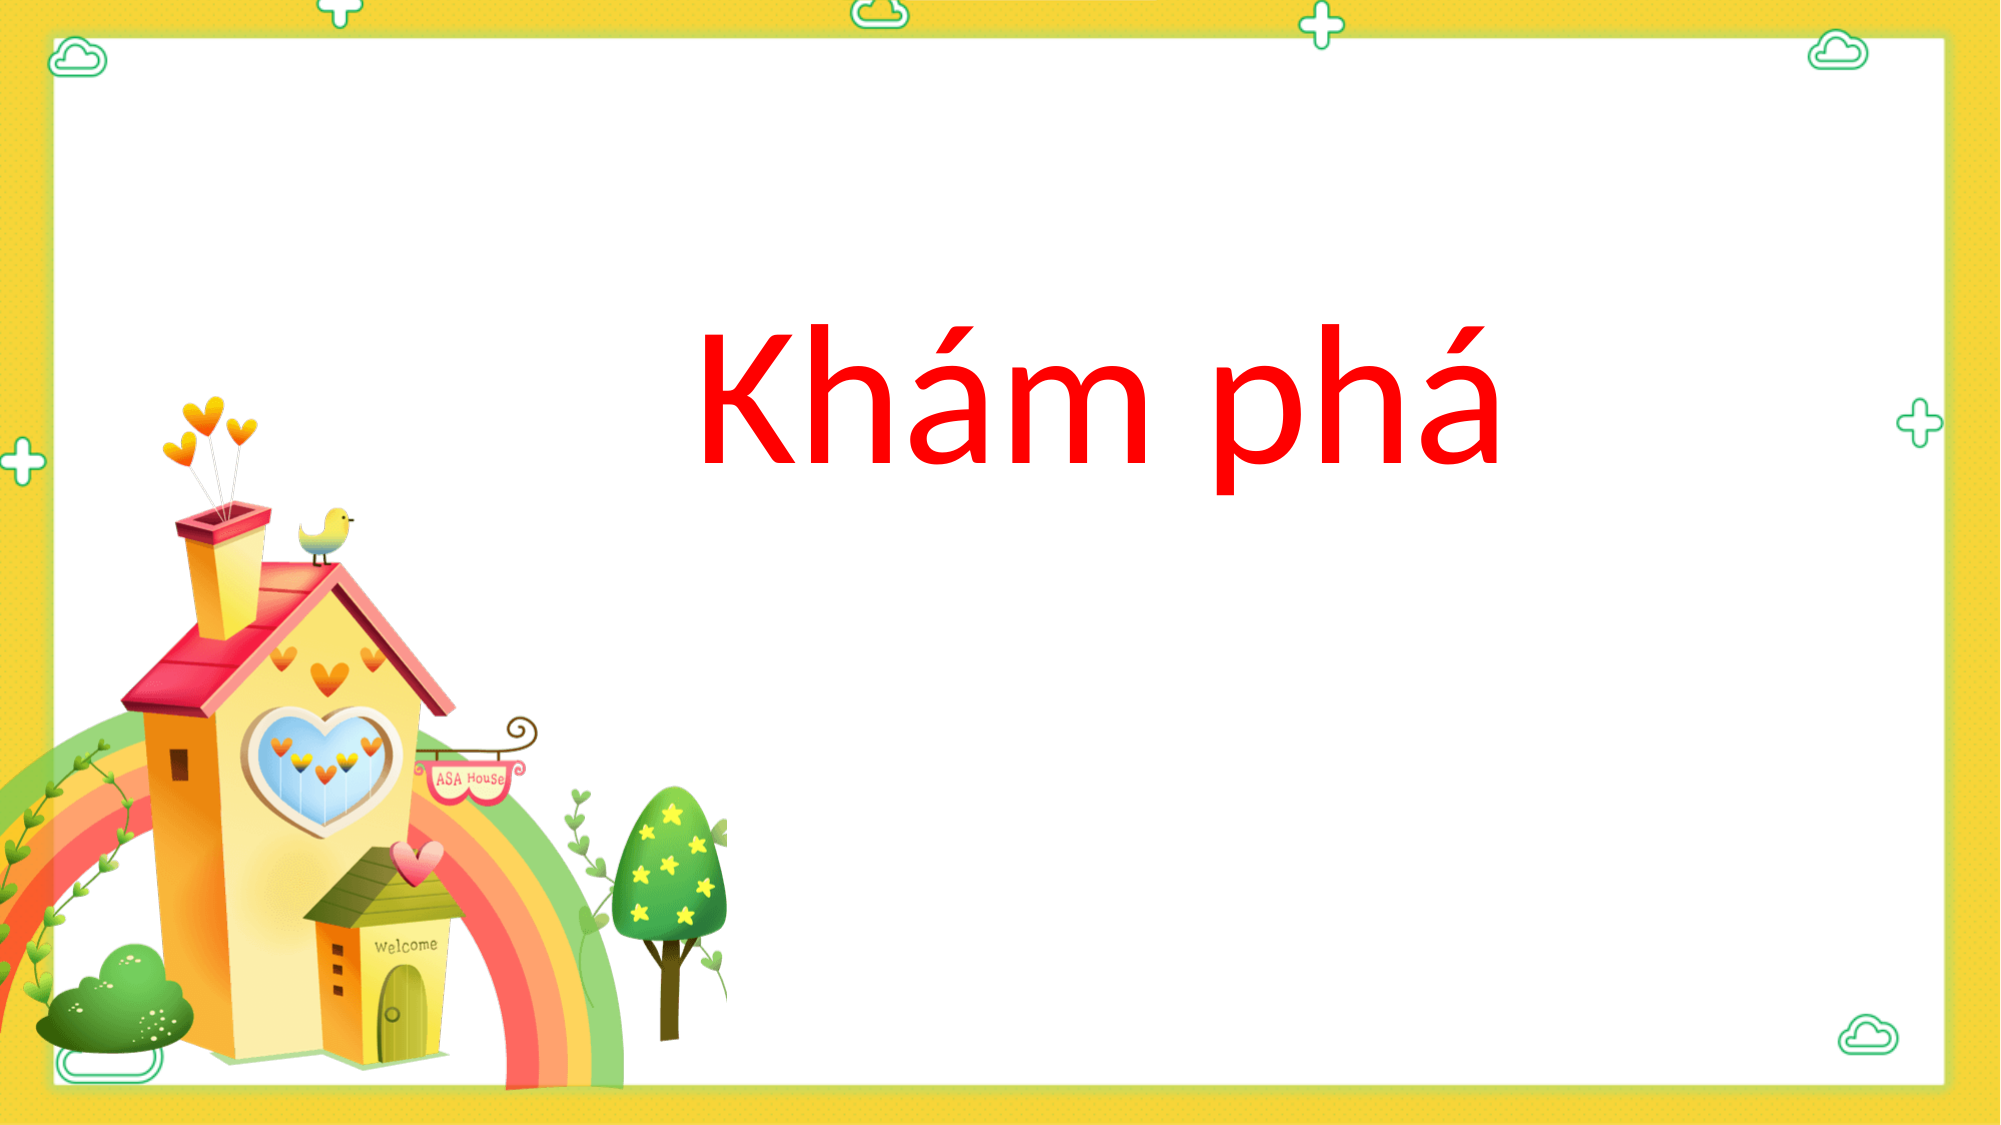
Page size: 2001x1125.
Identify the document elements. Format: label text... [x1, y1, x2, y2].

text_box Khám phá [230, 256, 1973, 512]
picture [0, 0, 2001, 1125]
